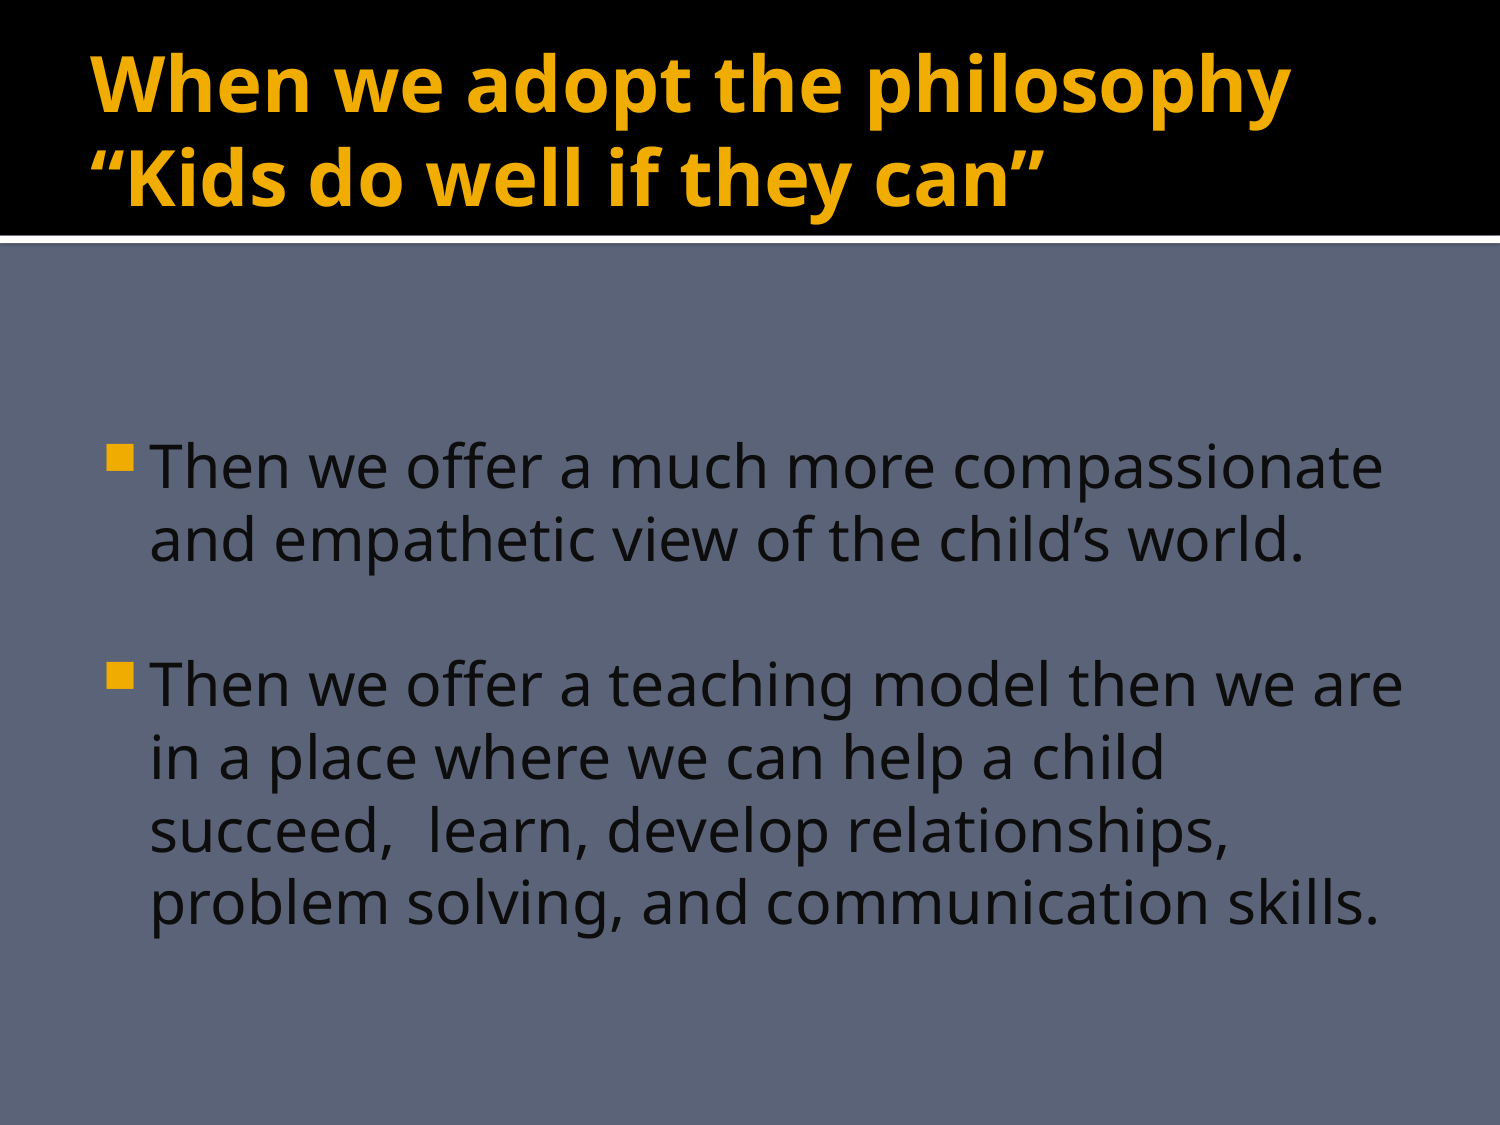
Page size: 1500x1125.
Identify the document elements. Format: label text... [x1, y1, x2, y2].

title When we adopt the philosophy “Kids do well if they can” [75, 25, 1425, 231]
list Then we offer a much more compassionate and empathetic view of the child’s world. Then we offer a teaching model then we are in a place where we can help a child succeed, learn, develop relationships, problem solving, and communication skills. [75, 412, 1425, 1005]
